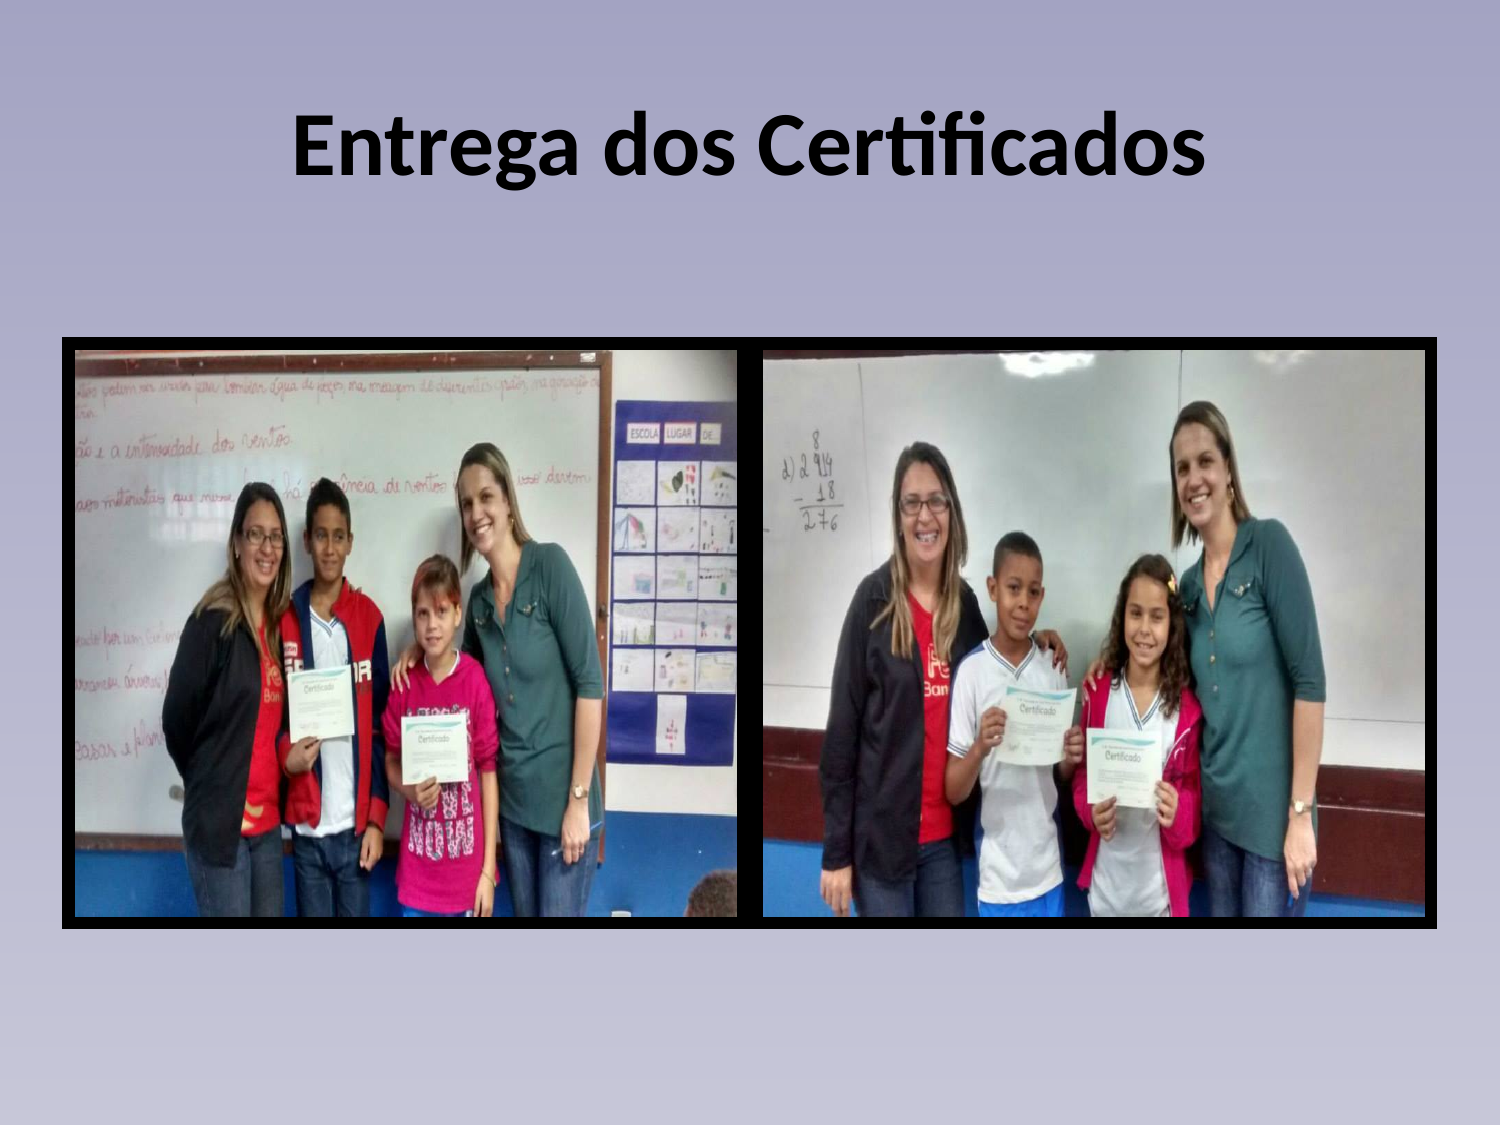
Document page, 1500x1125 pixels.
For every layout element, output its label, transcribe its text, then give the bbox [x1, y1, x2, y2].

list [74, 349, 738, 918]
title Entrega dos Certificados [75, 45, 1425, 233]
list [762, 349, 1426, 918]
